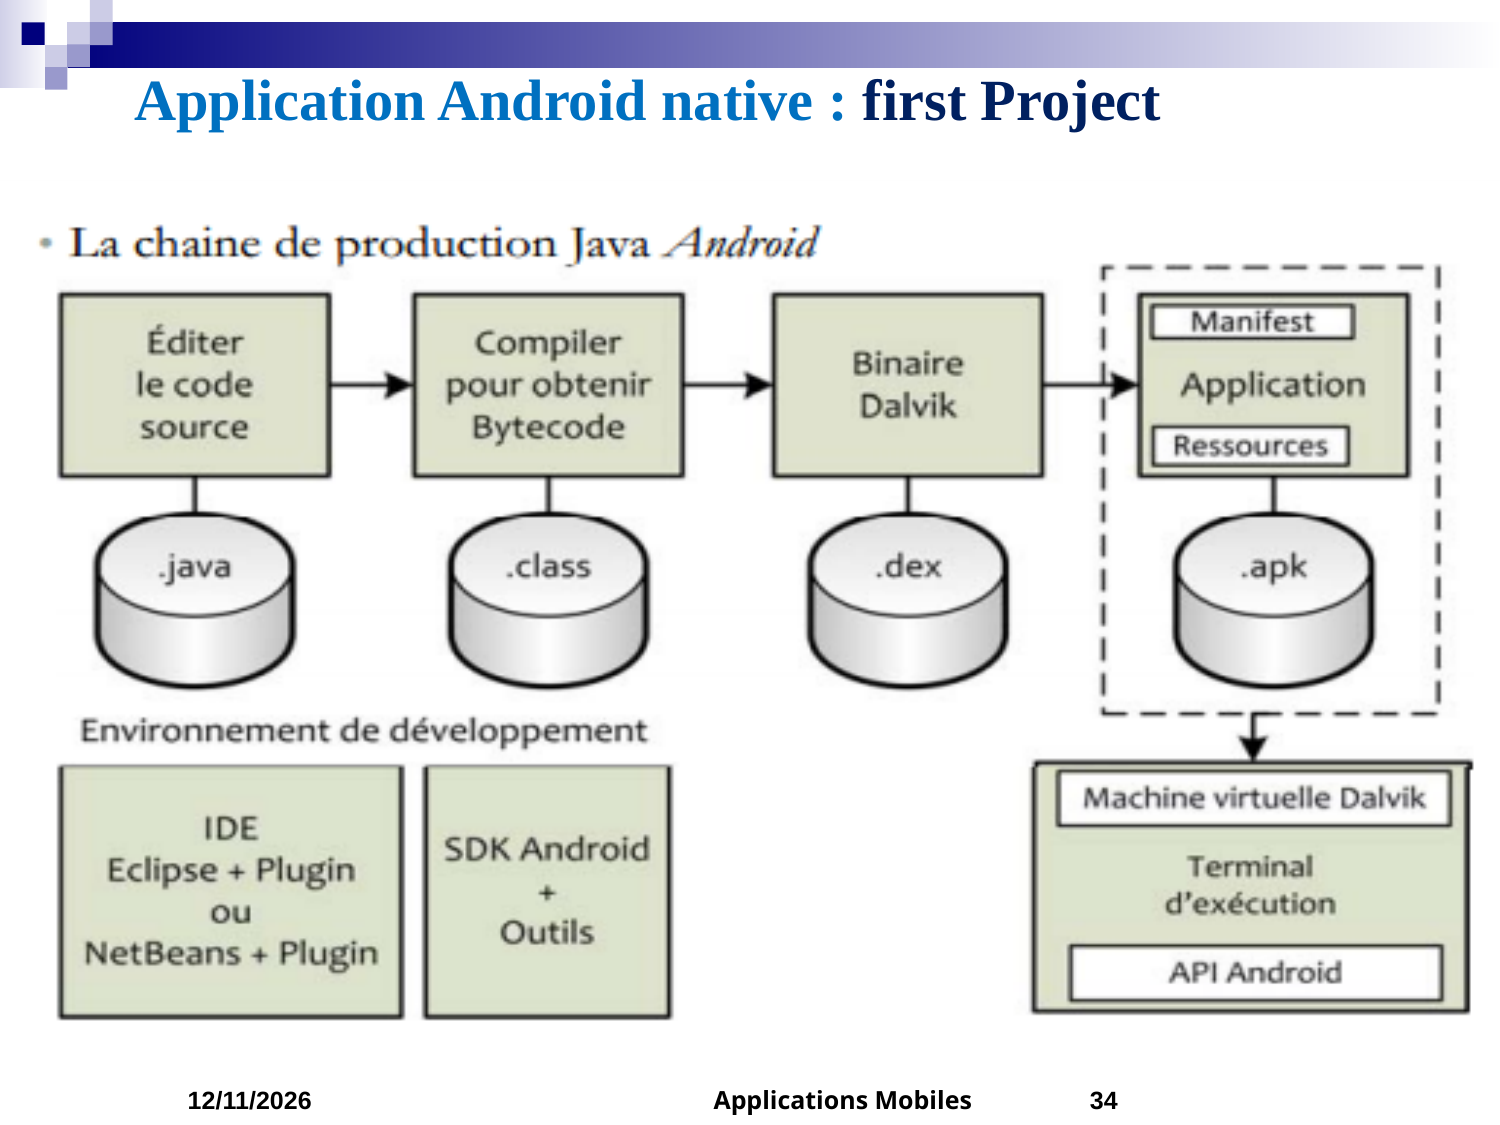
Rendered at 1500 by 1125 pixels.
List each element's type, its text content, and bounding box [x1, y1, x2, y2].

slide_number 34 [1074, 1052, 1426, 1123]
footer Applications Mobiles [512, 1052, 988, 1123]
text_box Application Android native : first Project [119, 33, 1500, 161]
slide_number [74, 1052, 426, 1123]
picture [0, 178, 1500, 1045]
